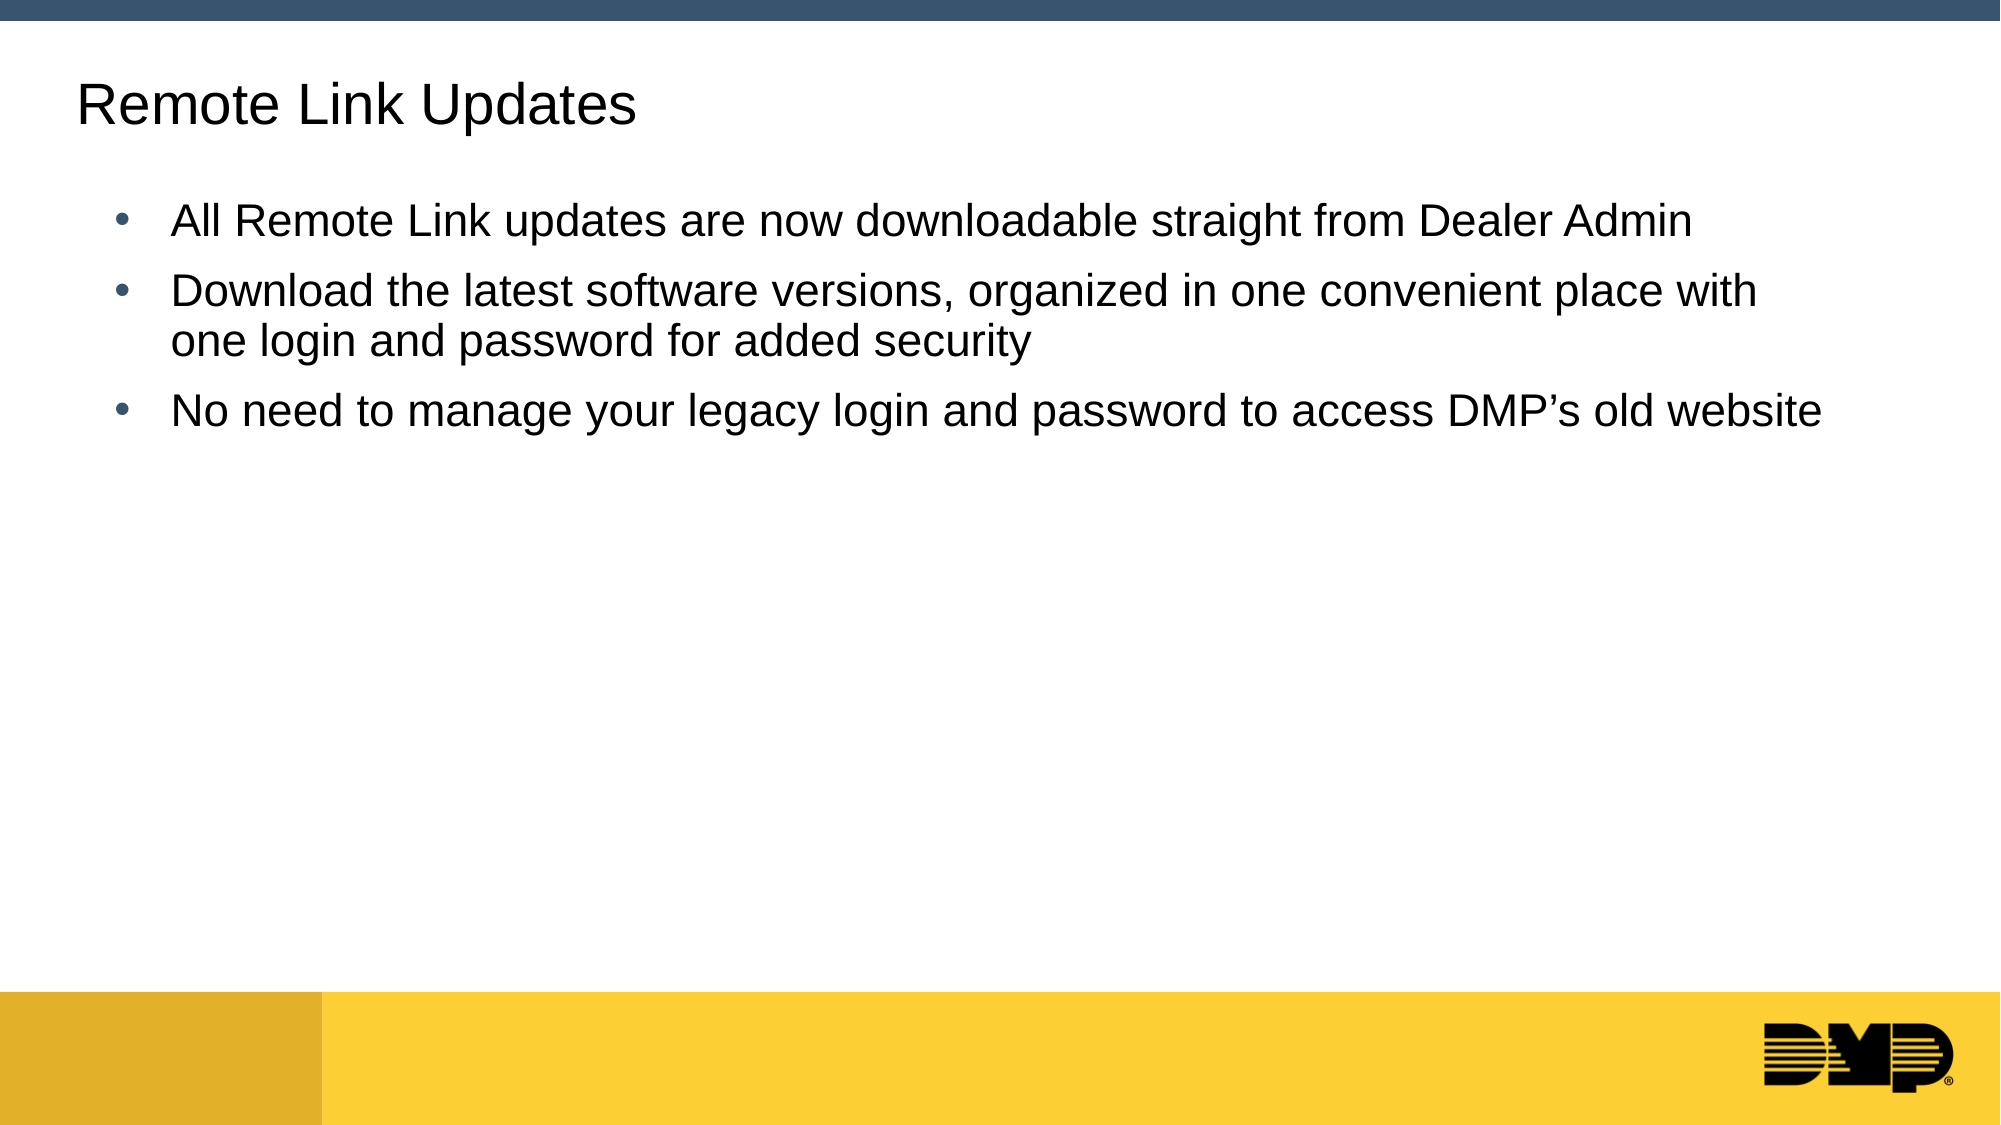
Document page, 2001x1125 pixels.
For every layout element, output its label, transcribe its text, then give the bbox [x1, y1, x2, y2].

list All Remote Link updates are now downloadable straight from Dealer Admin Download the latest software versions, organized in one convenient place with one login and password for added security No need to manage your legacy login and password to access DMP’s old website [76, 189, 1846, 945]
picture [1764, 1023, 1954, 1093]
title Remote Link Updates [76, 56, 1923, 147]
